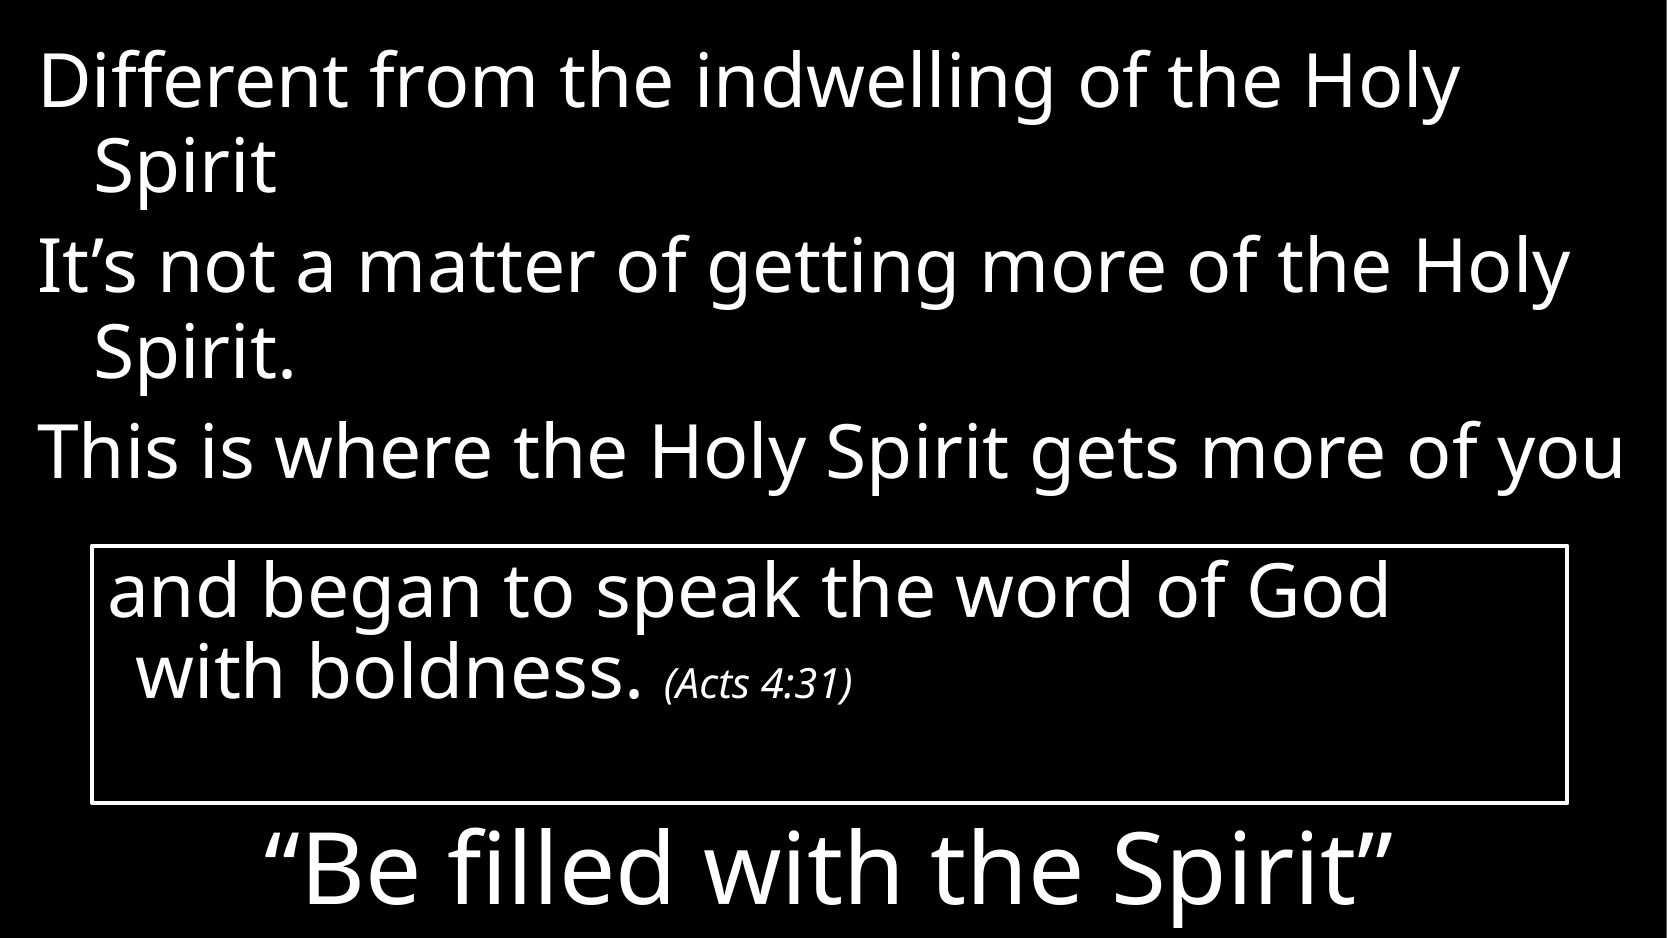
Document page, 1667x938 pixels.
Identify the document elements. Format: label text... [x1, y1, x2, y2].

text_box and began to speak the word of God with boldness. (Acts 4:31) [92, 545, 1568, 804]
title “Be filled with the Spirit” [10, 807, 1650, 923]
list Different from the indwelling of the Holy Spirit It’s not a matter of getting more of the Holy Spirit. This is where the Holy Spirit gets more of you [21, 30, 1648, 792]
